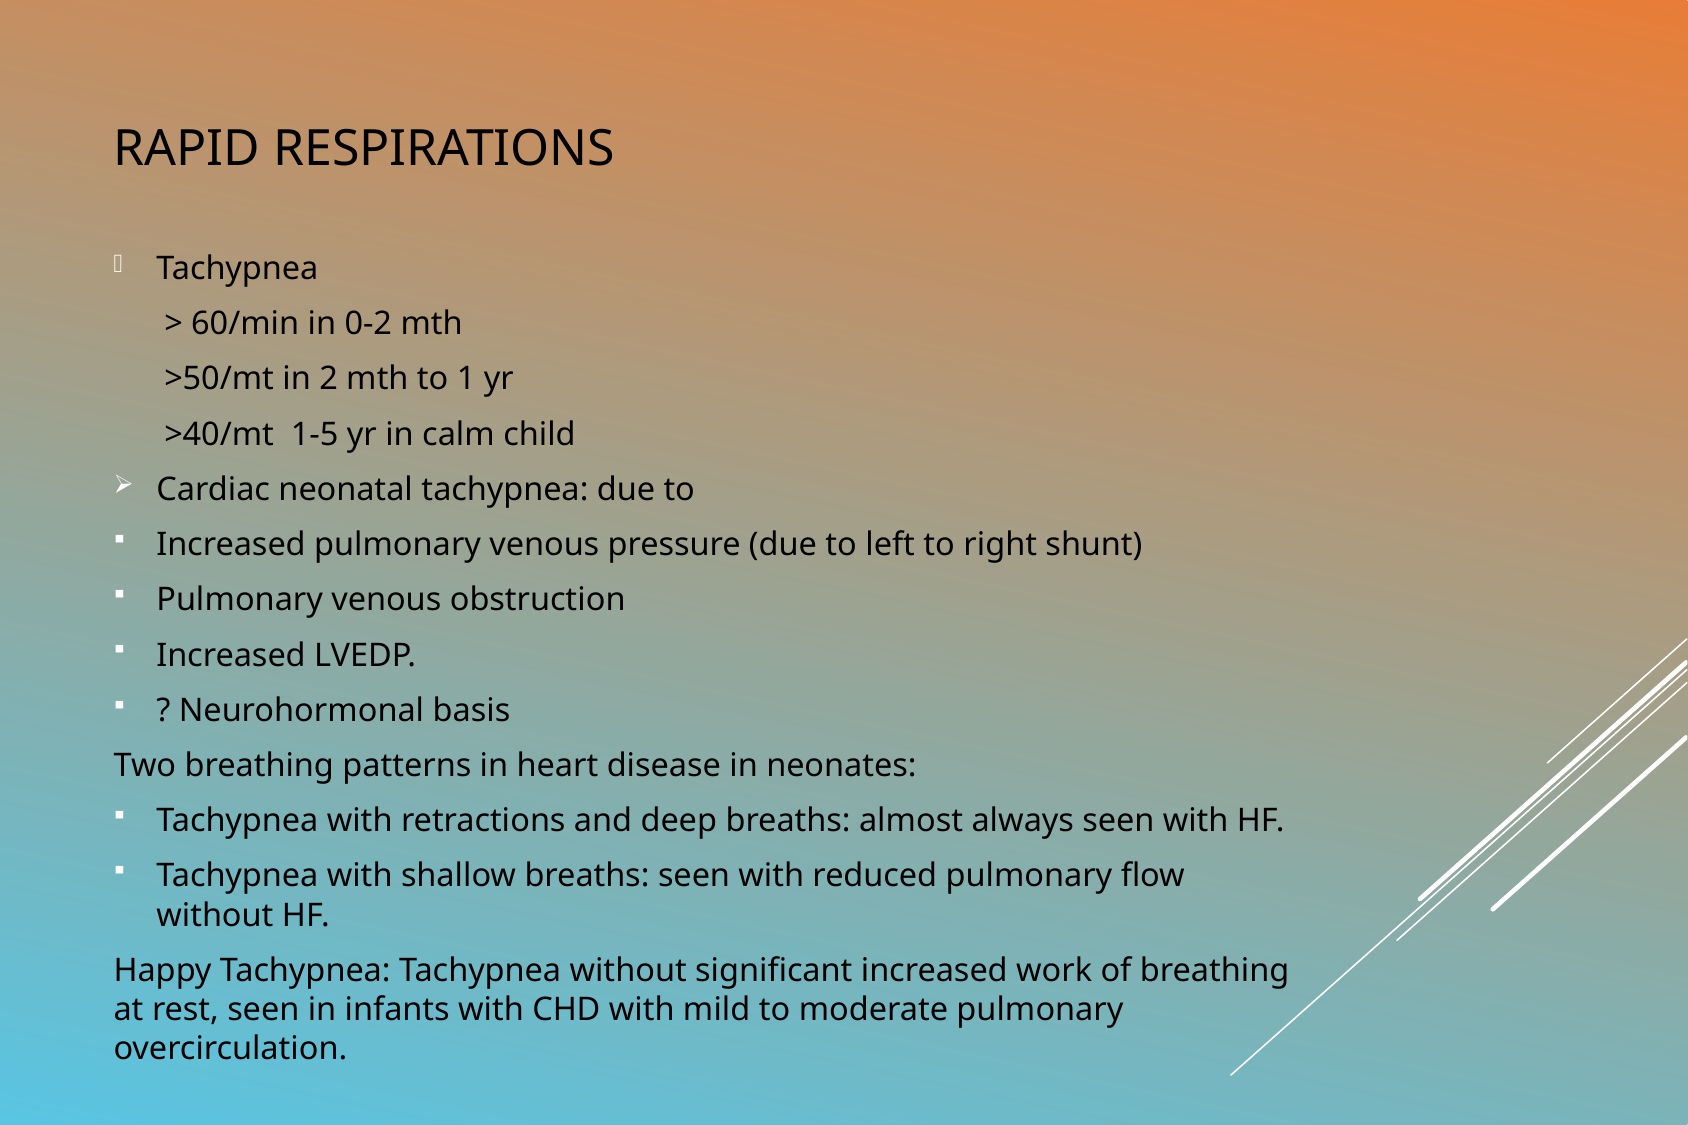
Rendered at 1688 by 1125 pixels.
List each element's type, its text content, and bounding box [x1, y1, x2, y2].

title Rapid respirations [98, 87, 1309, 204]
list Tachypnea > 60/min in 0-2 mth >50/mt in 2 mth to 1 yr >40/mt 1-5 yr in calm child Cardiac neonatal tachypnea: due to Increased pulmonary venous pressure (due to left to right shunt) Pulmonary venous obstruction Increased LVEDP. ? Neurohormonal basis Two breathing patterns in heart disease in neonates: Tachypnea with retractions and deep breaths: almost always seen with HF. Tachypnea with shallow breaths: seen with reduced pulmonary flow without HF. Happy Tachypnea: Tachypnea without significant increased work of breathing at rest, seen in infants with CHD with mild to moderate pulmonary overcirculation. [98, 239, 1309, 1104]
